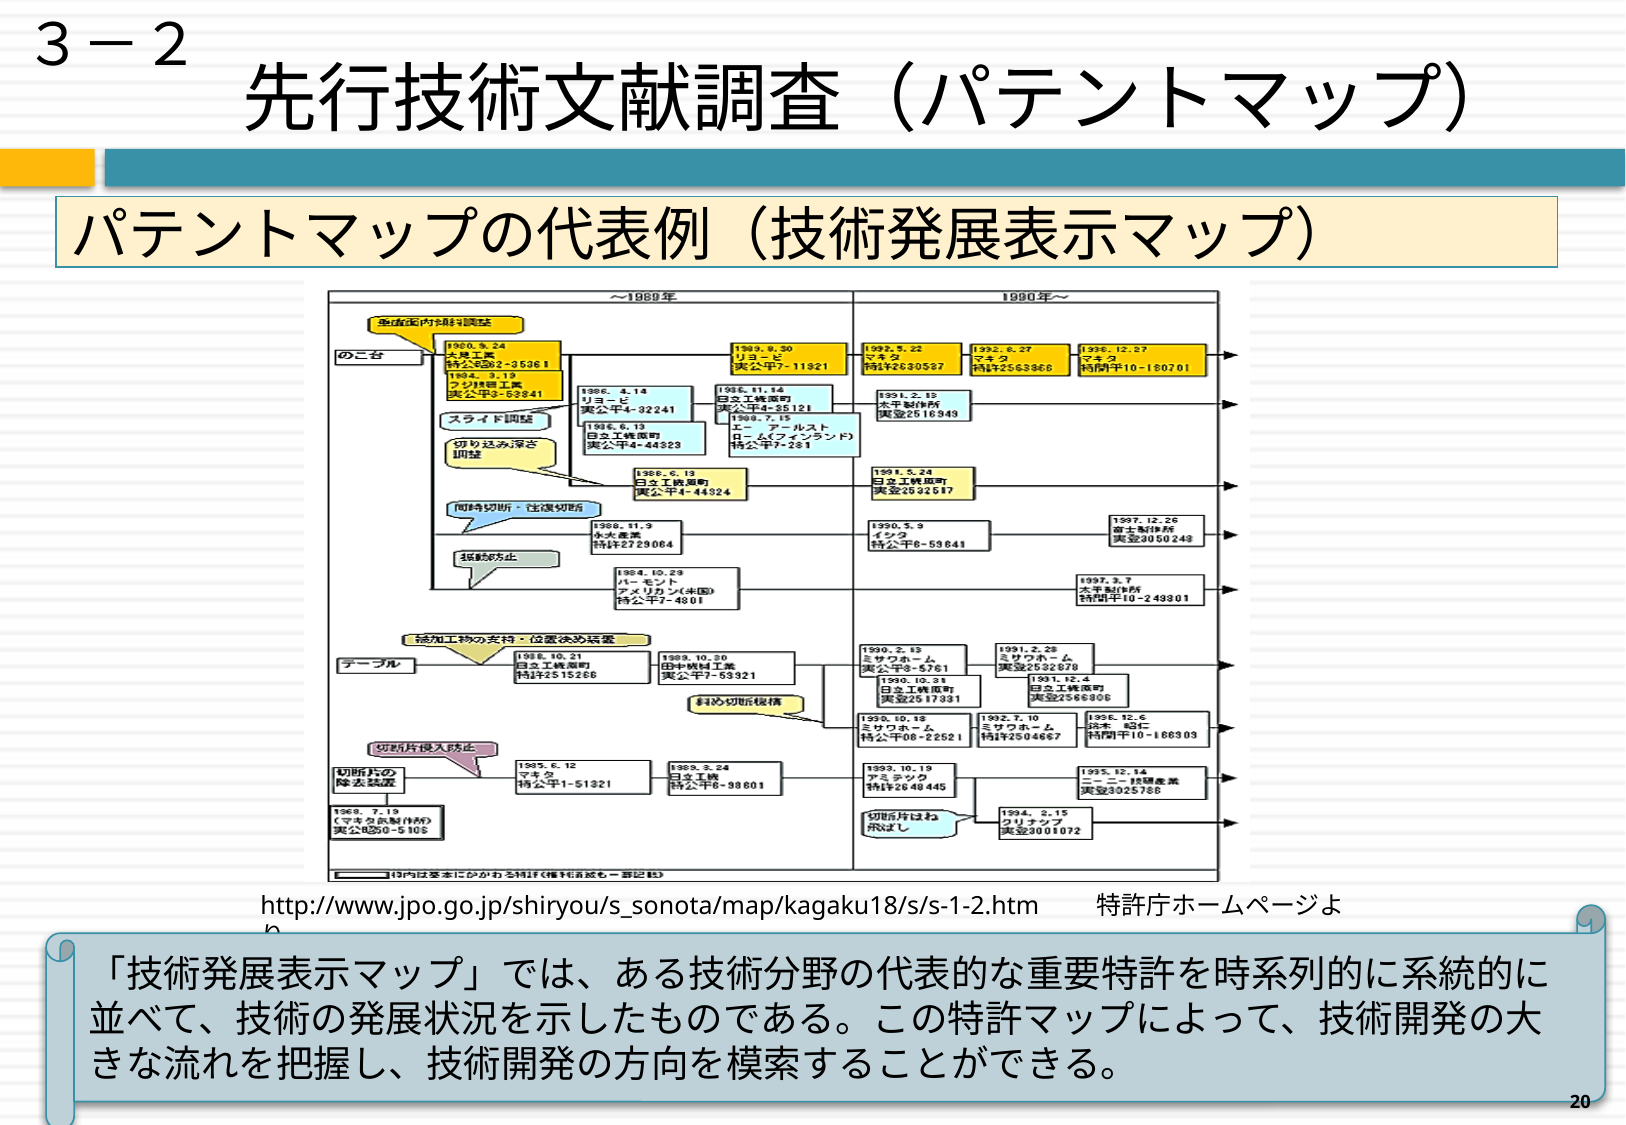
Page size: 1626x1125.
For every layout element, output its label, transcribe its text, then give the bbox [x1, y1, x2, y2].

slide_number 20 [1533, 1082, 1625, 1123]
title パテントマップの代表例（技術発展表示マップ） [55, 196, 1558, 268]
text_box http://www.jpo.go.jp/shiryou/s_sonota/map/kagaku18/s/s-1-2.htm 特許庁ホームページより [245, 882, 1368, 930]
text_box 「技術発展表示マップ」では、ある技術分野の代表的な重要特許を時系列的に系統的に並べて、技術の発展状況を示したものである。この特許マップによって、技術開発の大きな流れを把握し、技術開発の方向を模索することができる。 [45, 904, 1607, 1125]
text_box ３－２ [9, 0, 329, 85]
picture [0, 0, 1626, 1125]
text_box 先行技術文献調査（パテントマップ） [227, 42, 1532, 238]
